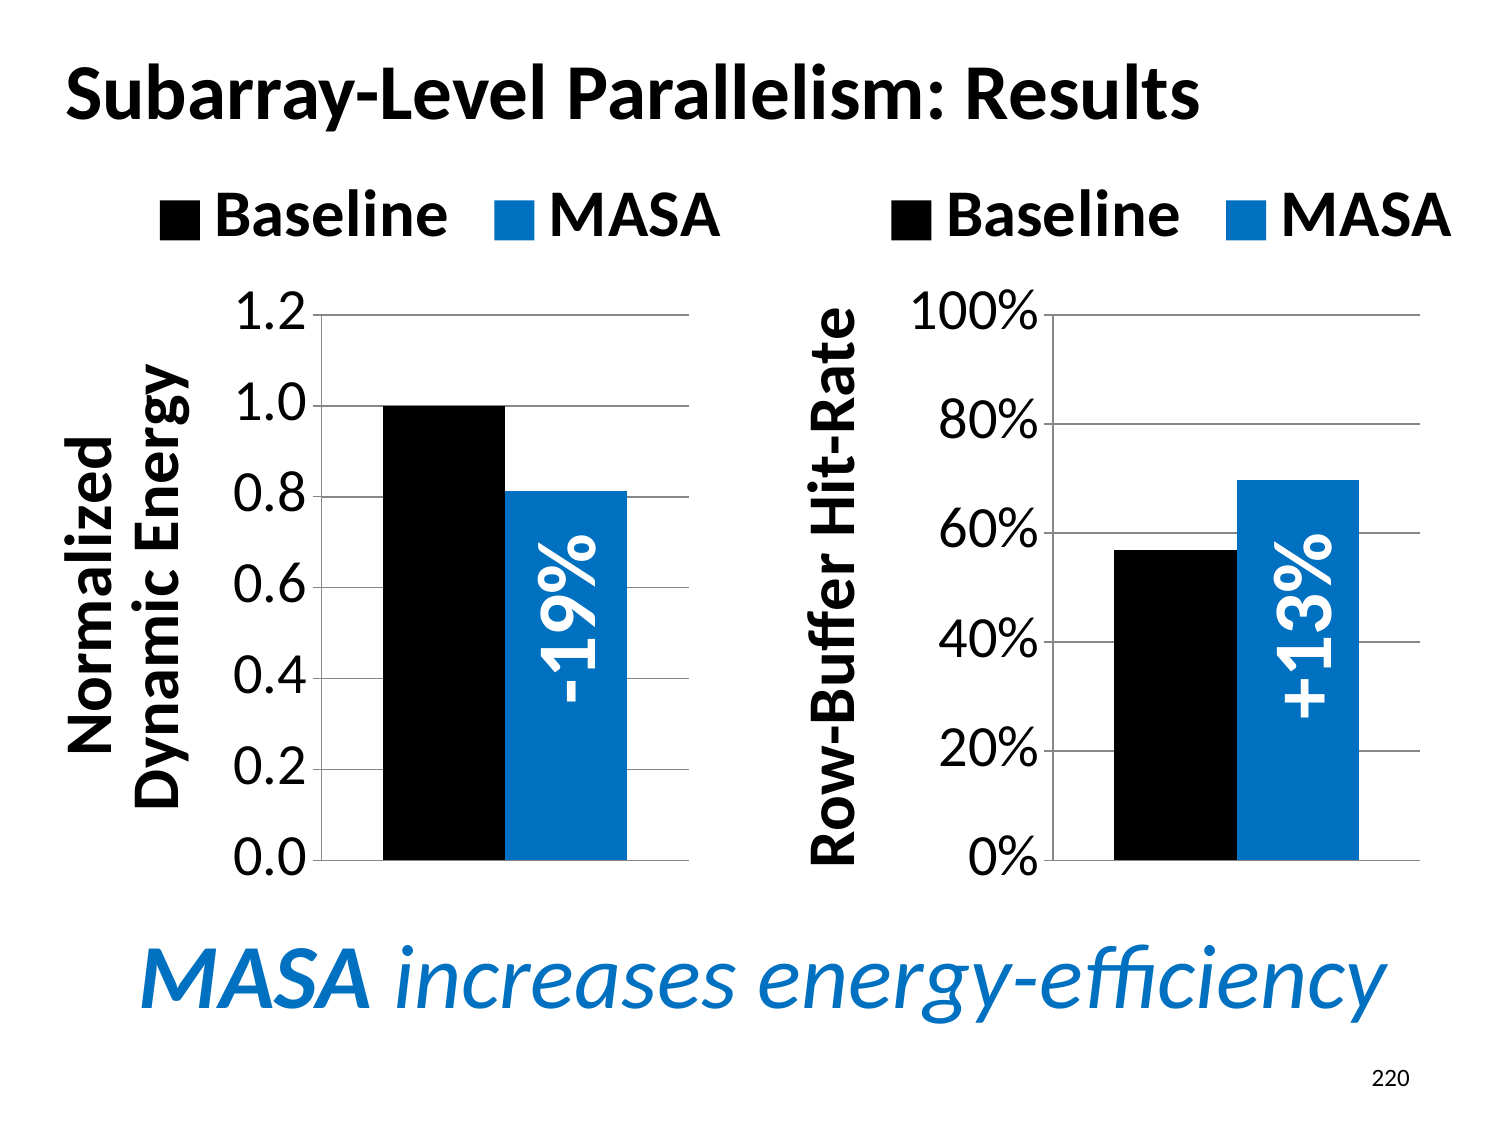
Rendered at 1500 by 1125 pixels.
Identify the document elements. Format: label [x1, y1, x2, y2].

chart [5, 162, 1500, 905]
text_box [75, 922, 1452, 1037]
slide_number [1074, 1050, 1425, 1103]
title [50, 12, 1450, 162]
